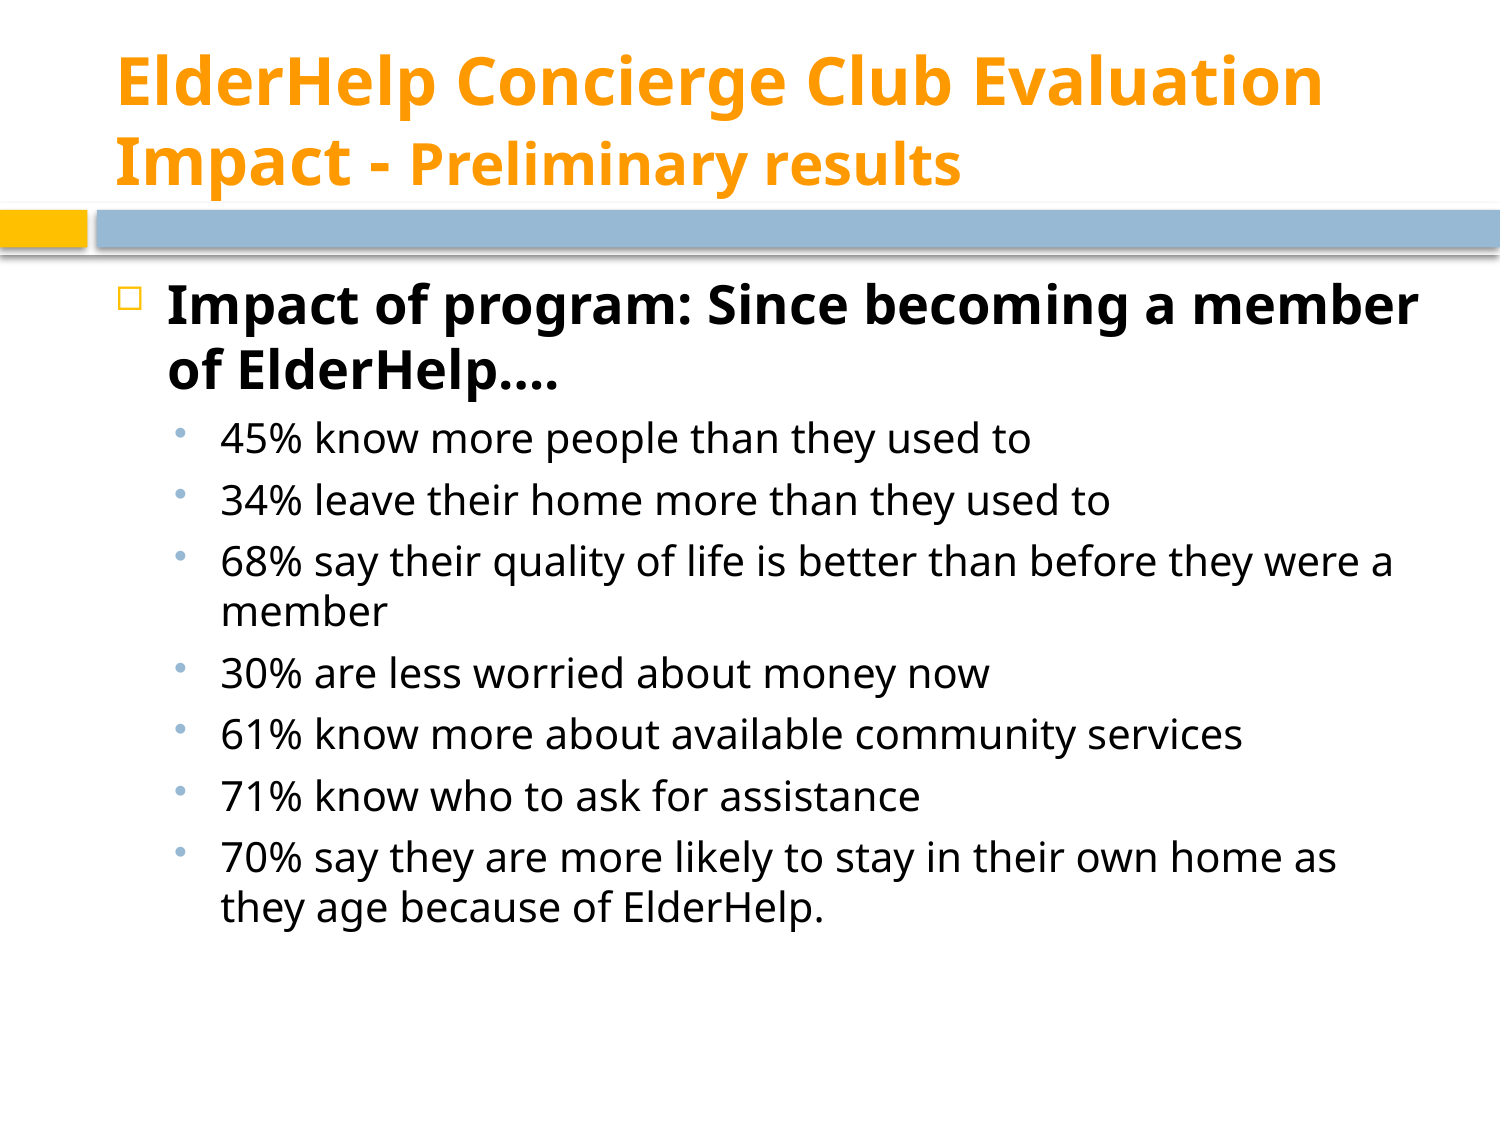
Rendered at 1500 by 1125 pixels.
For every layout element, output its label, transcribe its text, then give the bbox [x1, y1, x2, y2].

title ElderHelp Concierge Club Evaluation Impact - Preliminary results [100, 37, 1439, 201]
list Impact of program: Since becoming a member of ElderHelp…. 45% know more people than they used to 34% leave their home more than they used to 68% say their quality of life is better than before they were a member 30% are less worried about money now 61% know more about available community services 71% know who to ask for assistance 70% say they are more likely to stay in their own home as they age because of ElderHelp. [100, 262, 1439, 951]
